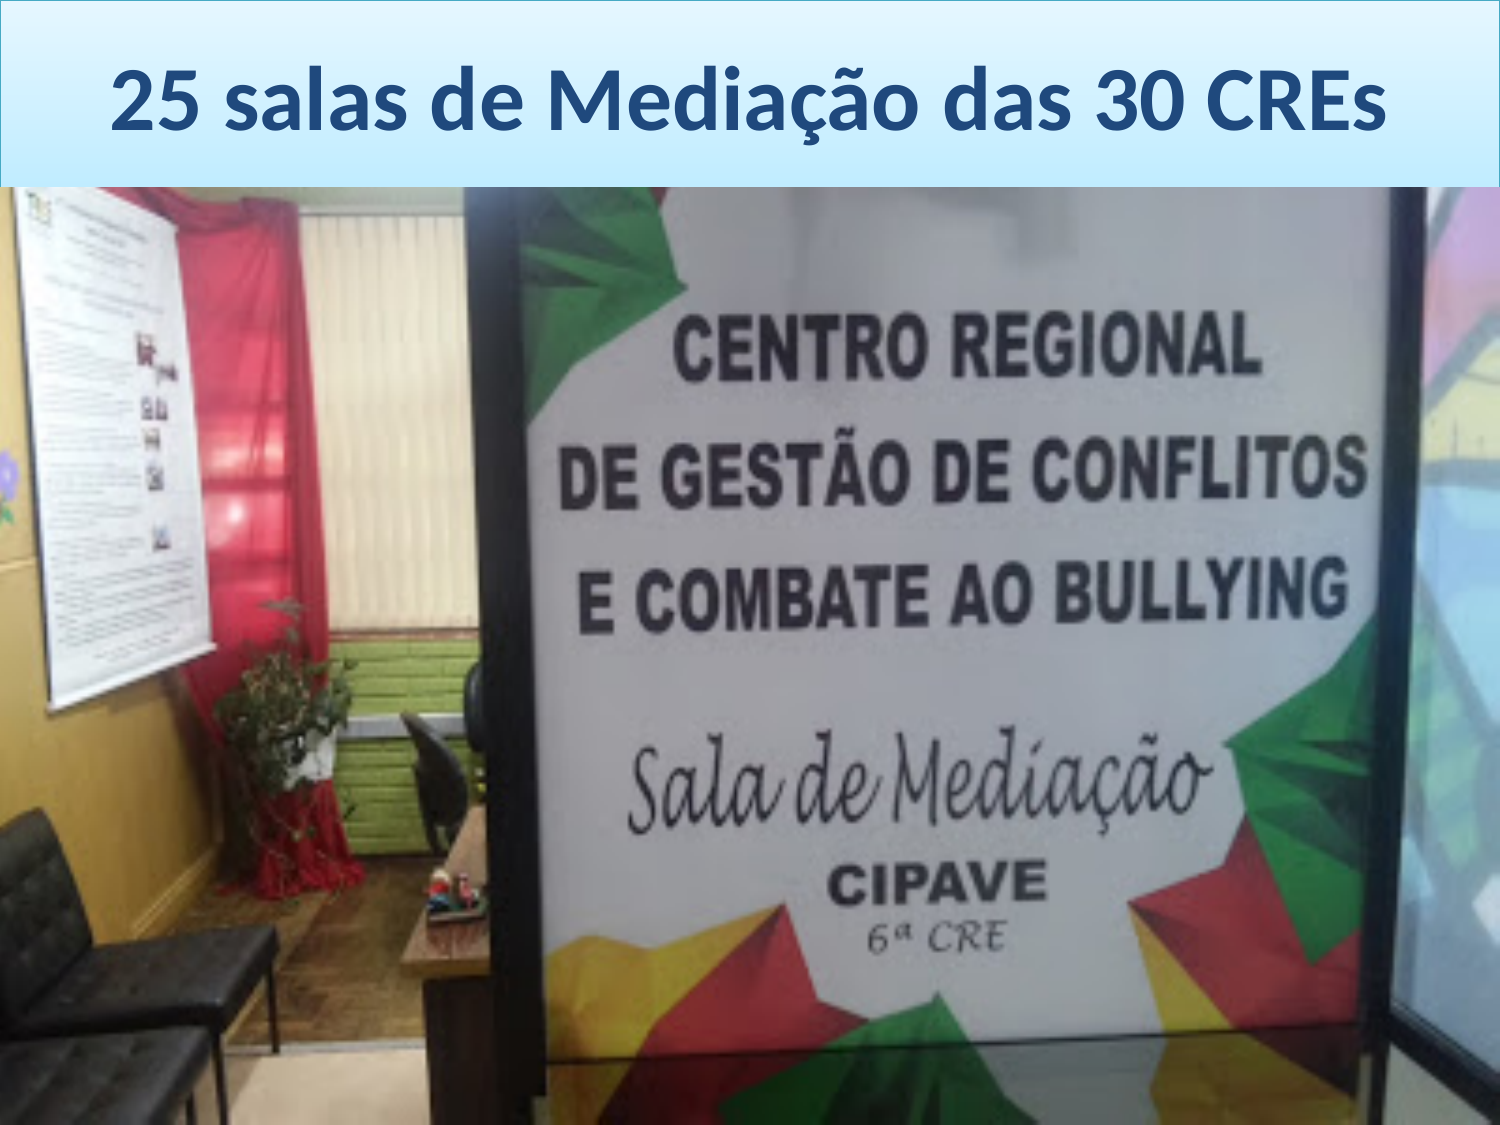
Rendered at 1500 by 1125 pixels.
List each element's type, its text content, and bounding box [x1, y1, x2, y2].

title 25 salas de Mediação das 30 CREs [0, 0, 1500, 187]
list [0, 187, 1500, 1125]
